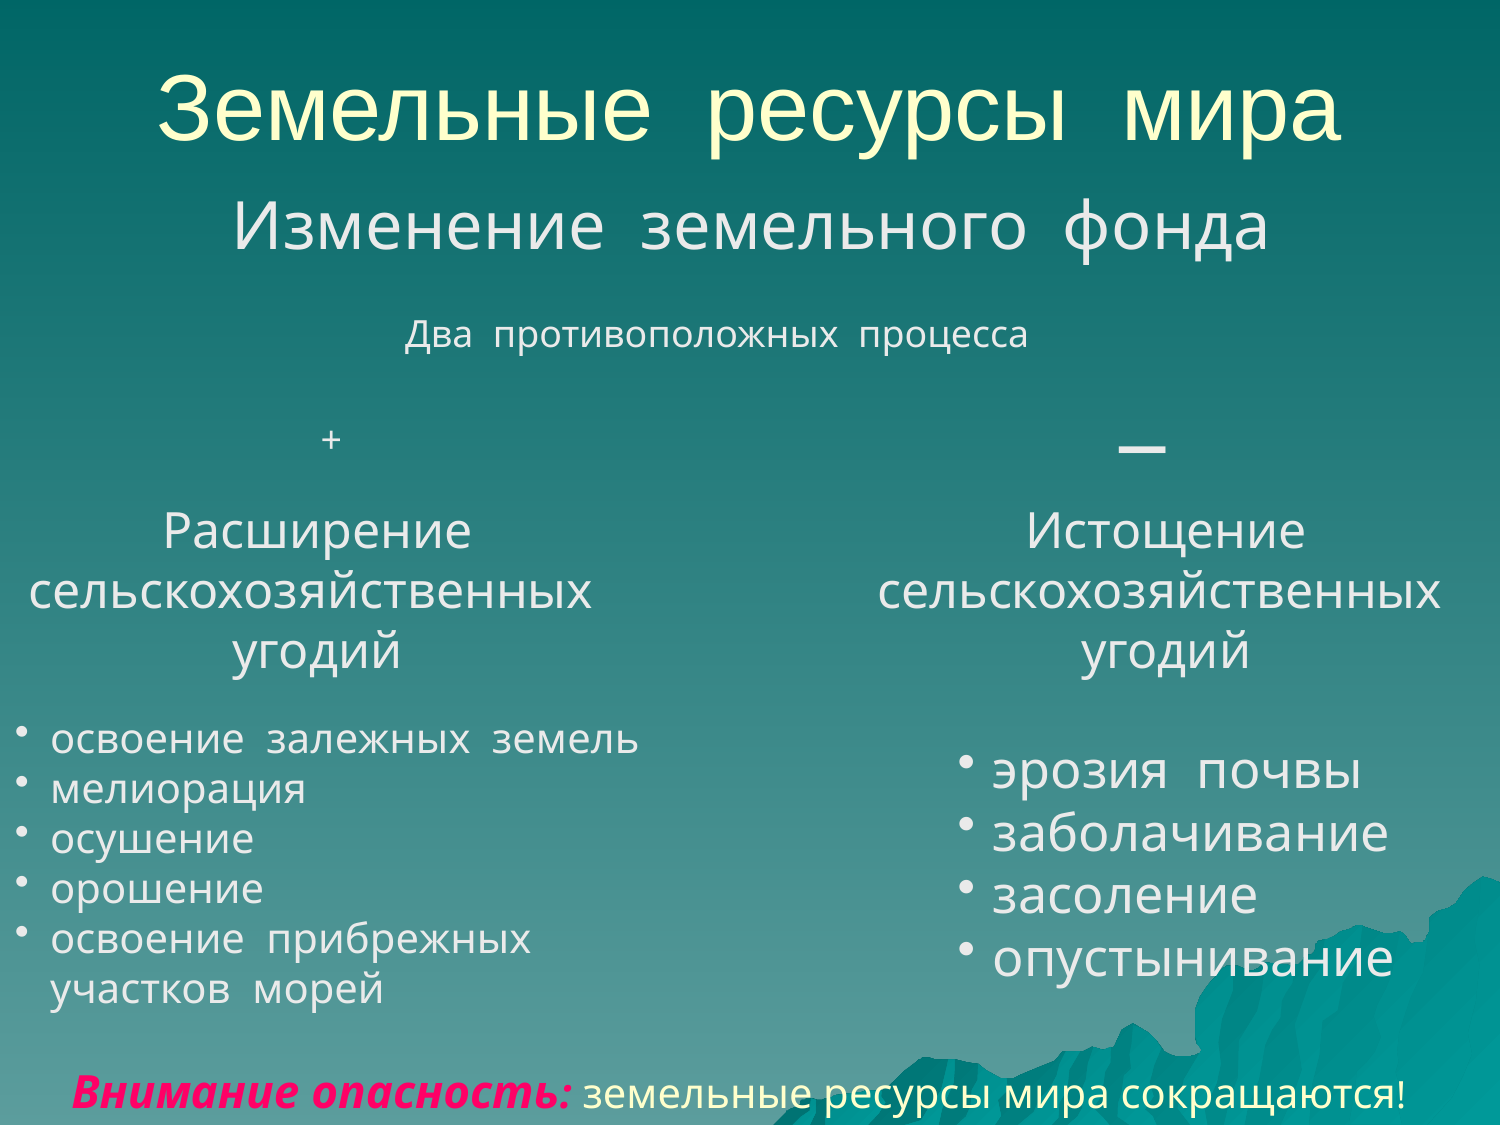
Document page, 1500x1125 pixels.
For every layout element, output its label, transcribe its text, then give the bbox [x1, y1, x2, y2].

text_box _ [1104, 326, 1201, 466]
text_box Расширение сельскохозяйственных угодий [0, 491, 635, 687]
title Земельные ресурсы мира [74, 45, 1426, 162]
text_box Истощение сельскохозяйственных угодий [832, 491, 1500, 687]
text_box + [305, 408, 358, 469]
list Изменение земельного фонда [76, 184, 1428, 280]
text_box освоение залежных земель мелиорация осушение орошение освоение прибрежных участков морей [0, 704, 703, 1019]
text_box Внимание опасность: земельные ресурсы мира сокращаются! [56, 1055, 1421, 1125]
text_box эрозия почвы заболачивание засоление опустынивание [942, 729, 1411, 994]
text_box Два противоположных процесса [390, 302, 1045, 363]
